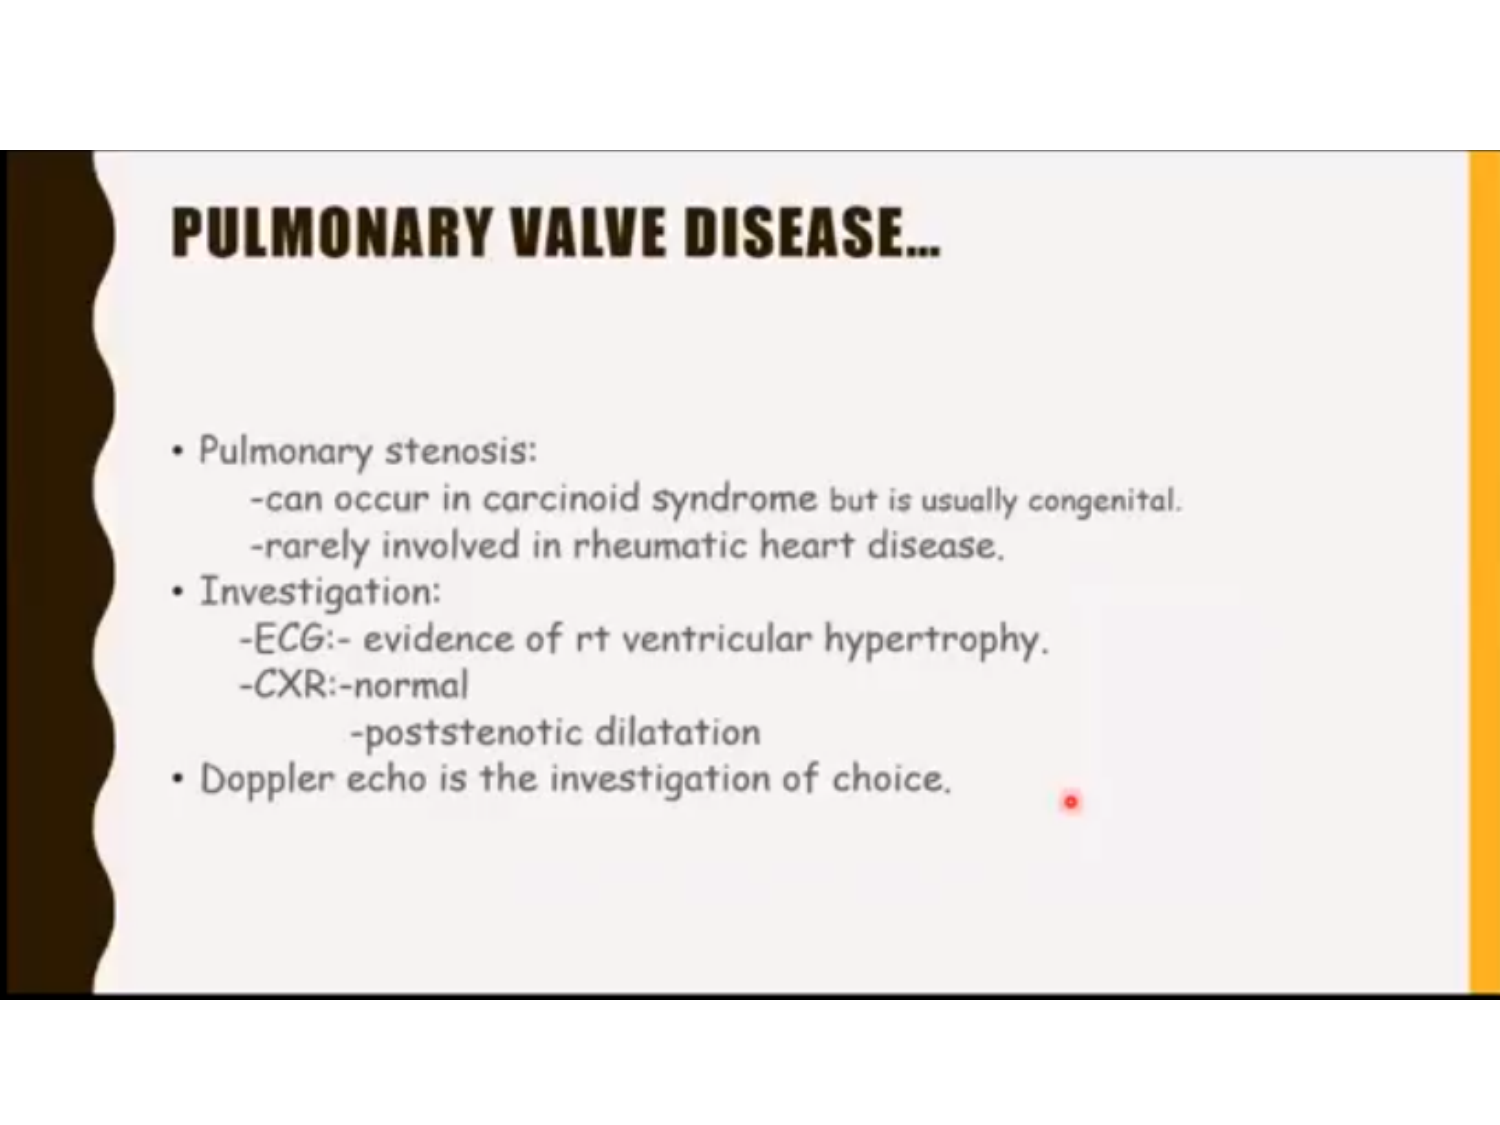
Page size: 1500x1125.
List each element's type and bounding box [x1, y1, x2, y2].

picture [0, 149, 1500, 1001]
